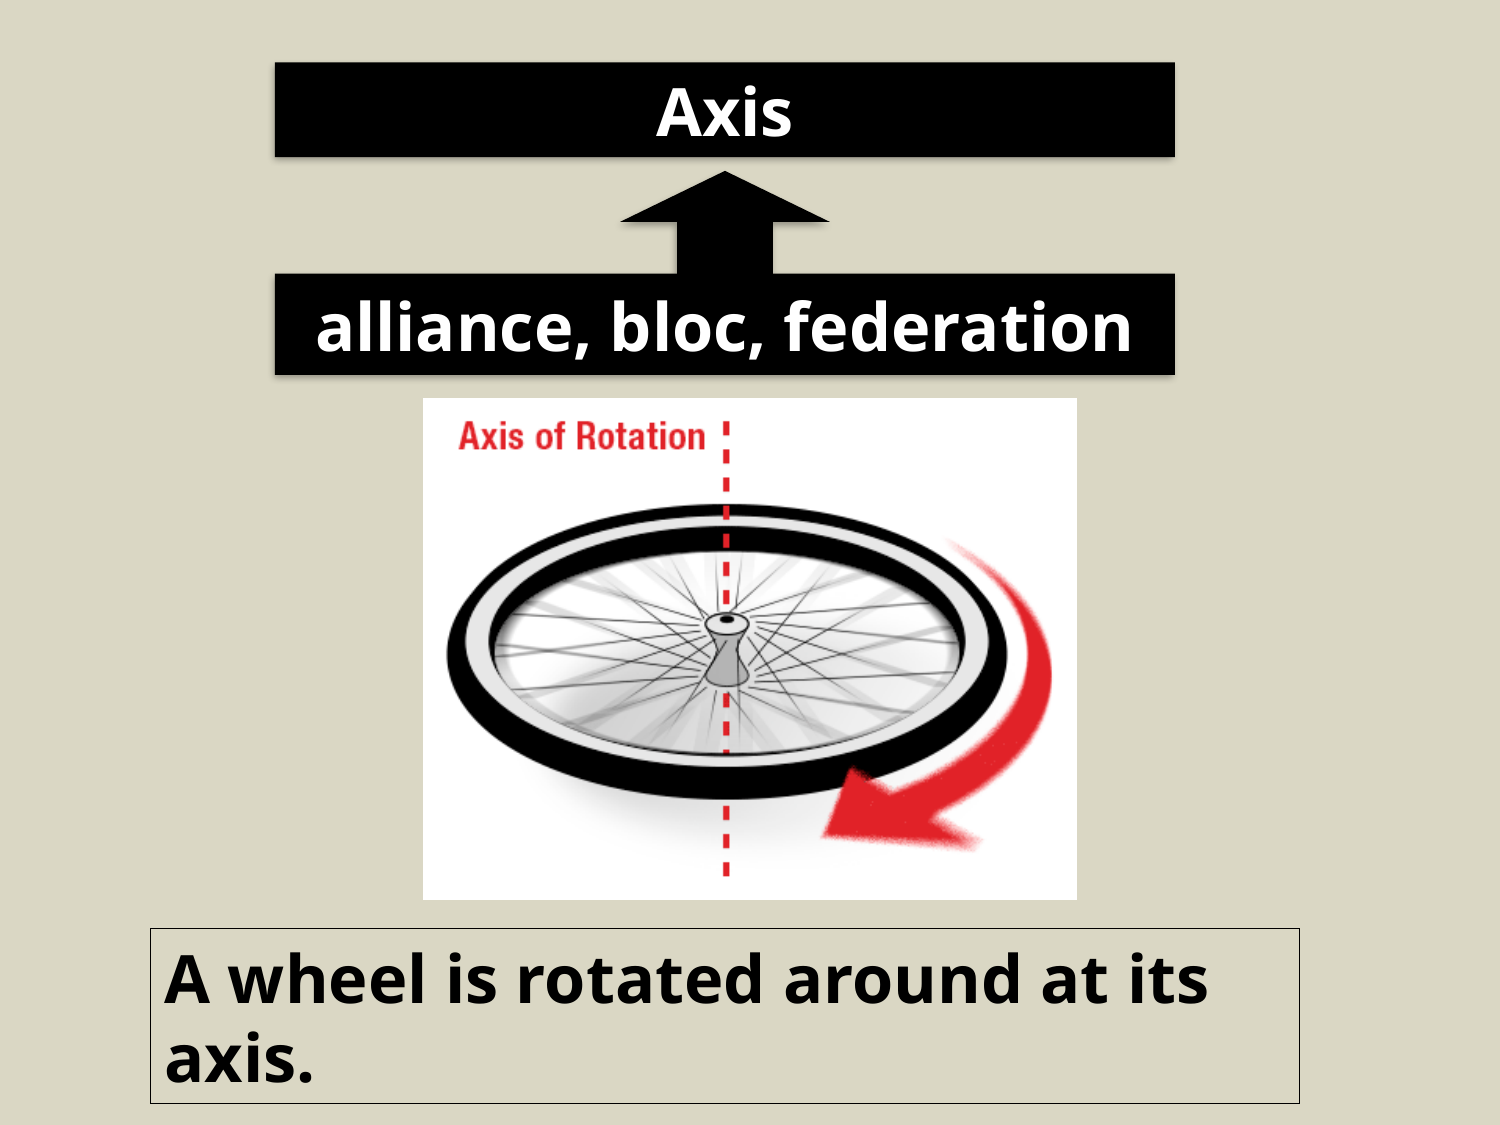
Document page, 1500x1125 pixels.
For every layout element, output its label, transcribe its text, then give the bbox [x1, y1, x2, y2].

text_box alliance, bloc, federation [271, 168, 1179, 379]
picture [423, 398, 1077, 901]
text_box Axis [272, 59, 1178, 160]
text_box A wheel is rotated around at its axis. [150, 928, 1300, 1104]
